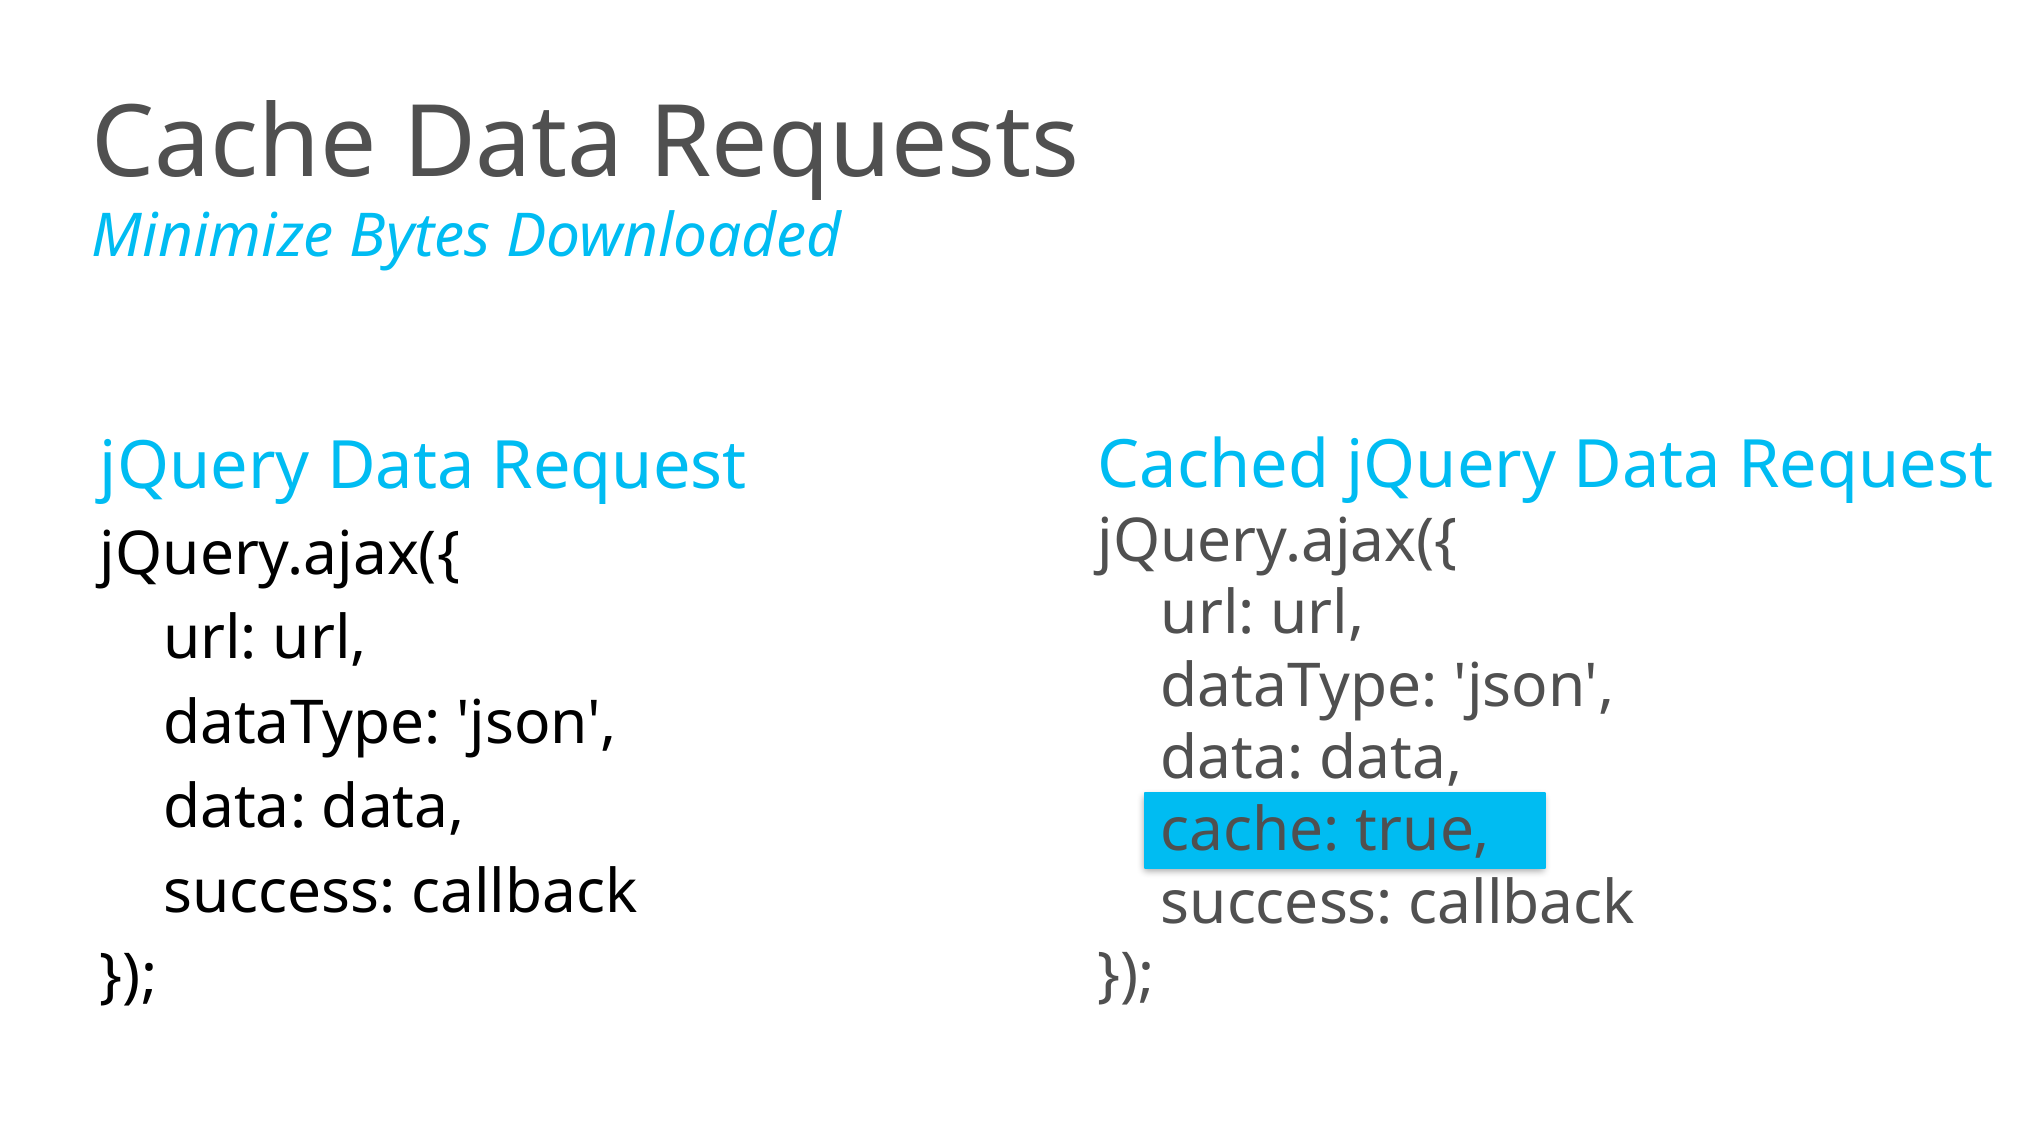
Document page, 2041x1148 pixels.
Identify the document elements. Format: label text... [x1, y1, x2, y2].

list jQuery Data Request jQuery.ajax({ url: url, dataType: 'json', data: data, success: callback }); [70, 397, 1050, 994]
text_box Cache Data Requests Minimize Bytes Downloaded [91, 76, 1928, 198]
text_box Cached jQuery Data Request jQuery.ajax({ url: url, dataType: 'json', data: data, cache: true, success: callback }); [1097, 420, 2041, 1017]
